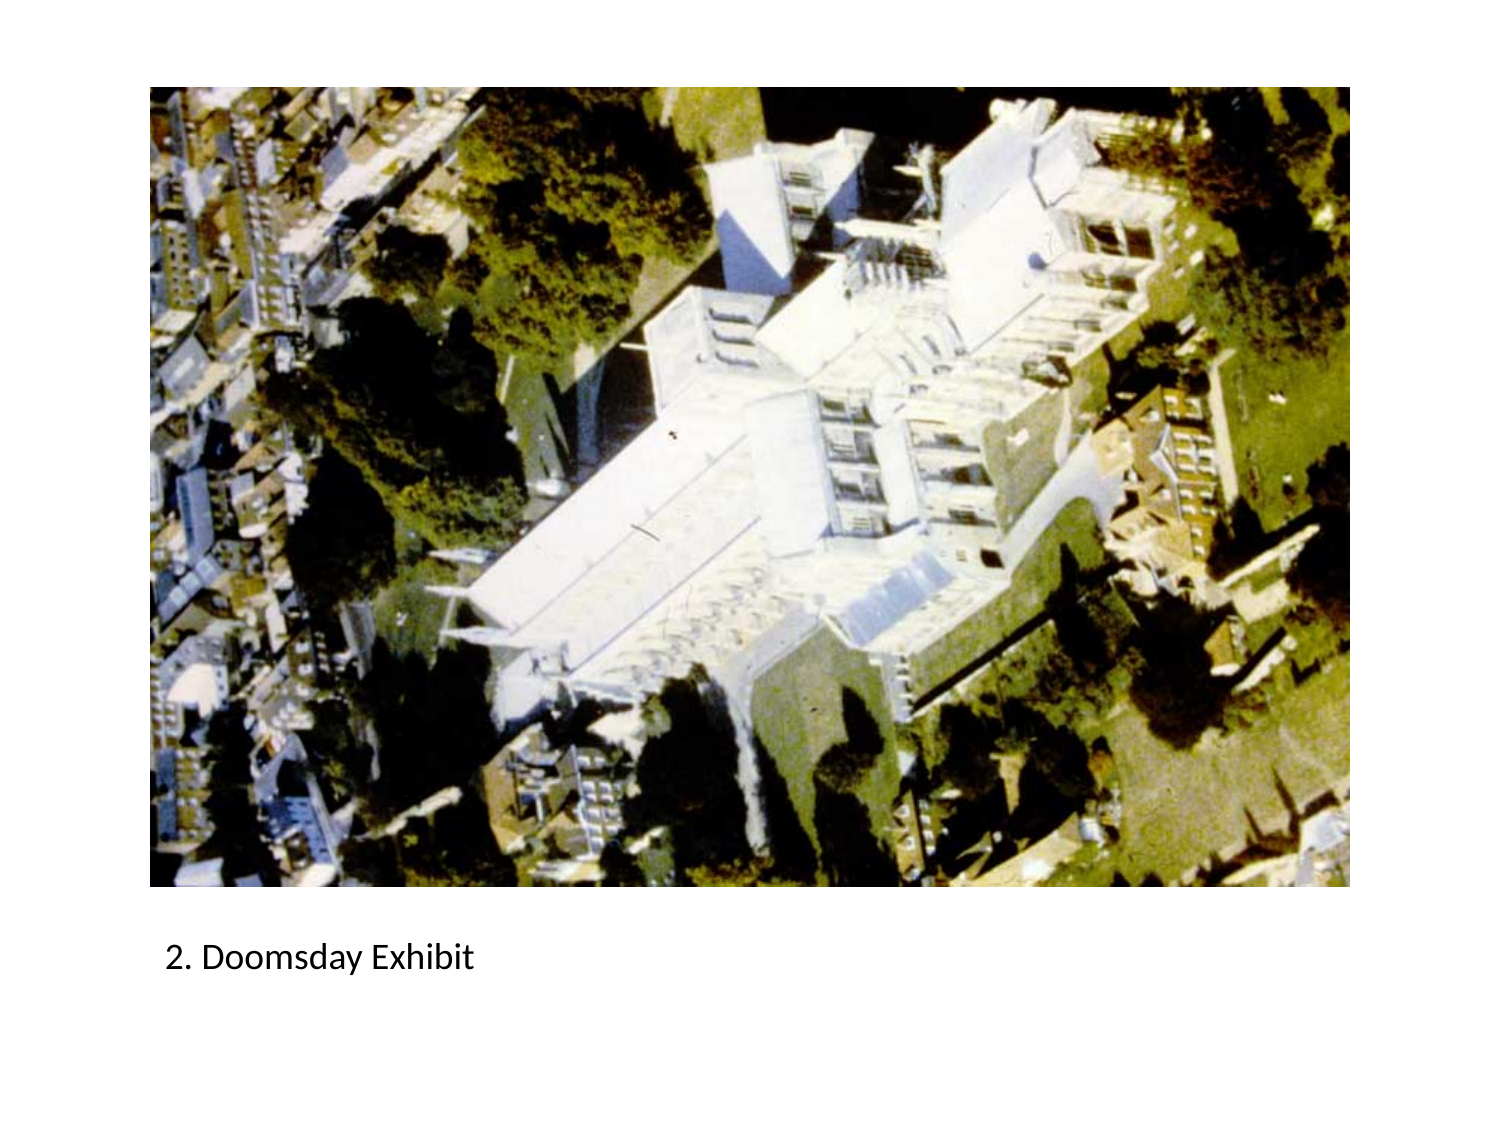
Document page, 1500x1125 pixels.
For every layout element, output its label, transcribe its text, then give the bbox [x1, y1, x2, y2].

picture [149, 87, 1351, 888]
text_box 2. Doomsday Exhibit [150, 924, 925, 985]
